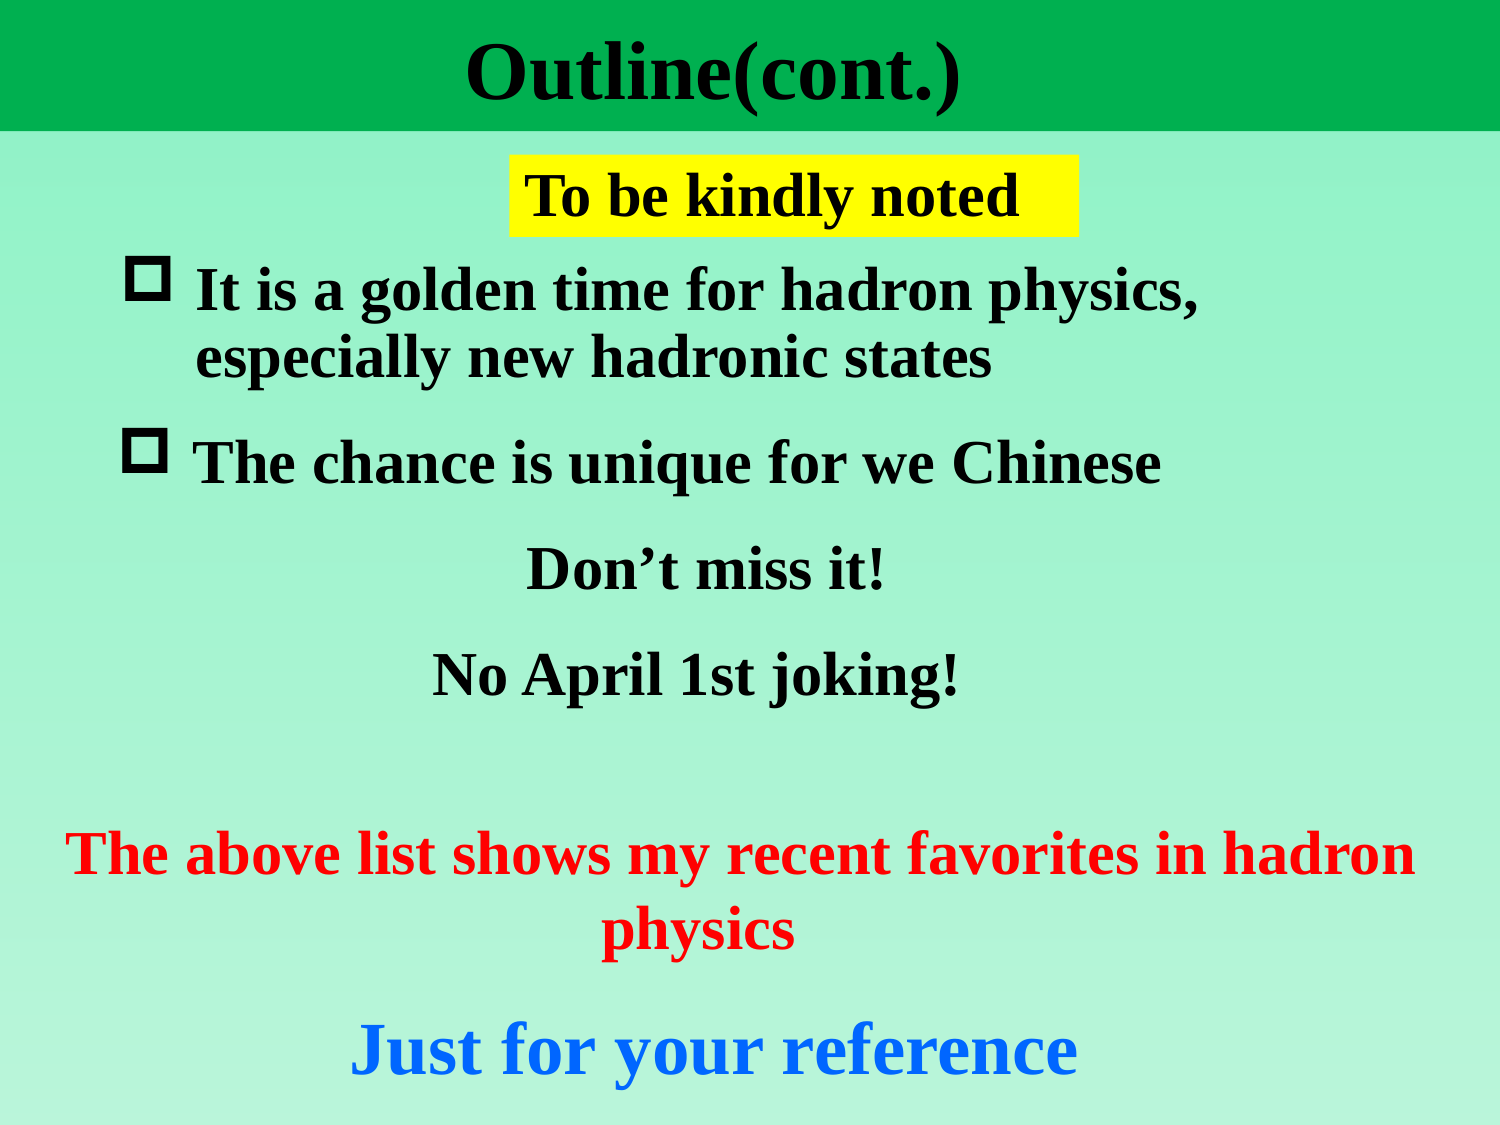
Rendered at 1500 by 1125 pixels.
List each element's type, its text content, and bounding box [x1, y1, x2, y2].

text_box The above list shows my recent favorites in hadron physics Just for your reference [19, 804, 1487, 1097]
text_box To be kindly noted [509, 154, 1080, 237]
text_box The chance is unique for we Chinese Don’t miss it! No April 1st joking! [102, 413, 1341, 804]
text_box Outline(cont.) [184, 0, 1222, 124]
text_box [0, 0, 1500, 132]
text_box It is a golden time for hadron physics, especially new hadronic states [105, 249, 1374, 399]
